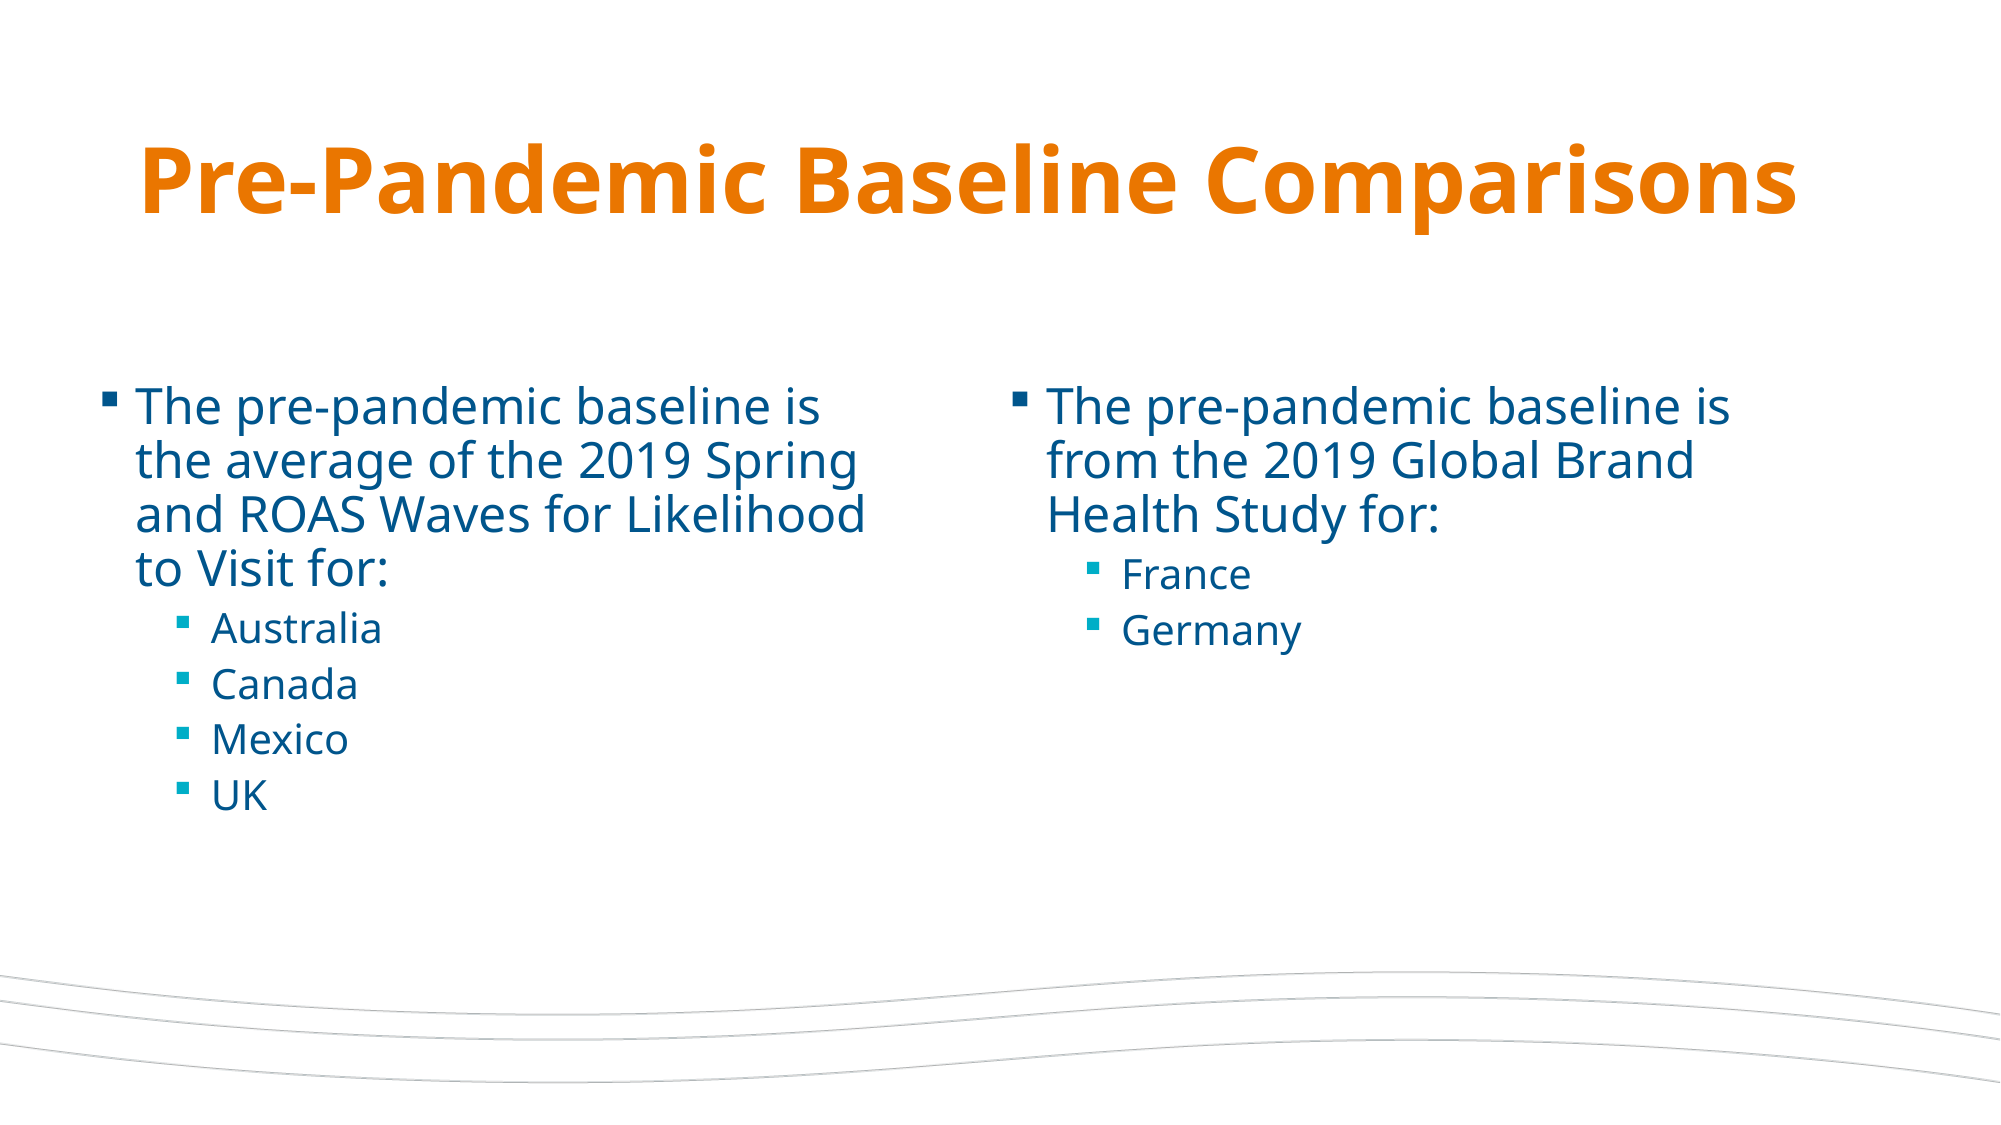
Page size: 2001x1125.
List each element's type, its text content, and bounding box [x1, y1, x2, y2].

list The pre-pandemic baseline is the average of the 2019 Spring and ROAS Waves for Likelihood to Visit for: Australia Canada Mexico UK [83, 374, 910, 971]
picture [0, 971, 2001, 1085]
list Pre-Pandemic Baseline Comparisons [122, 120, 1821, 344]
list The pre-pandemic baseline is from the 2019 Global Brand Health Study for: France Germany [993, 374, 1821, 971]
